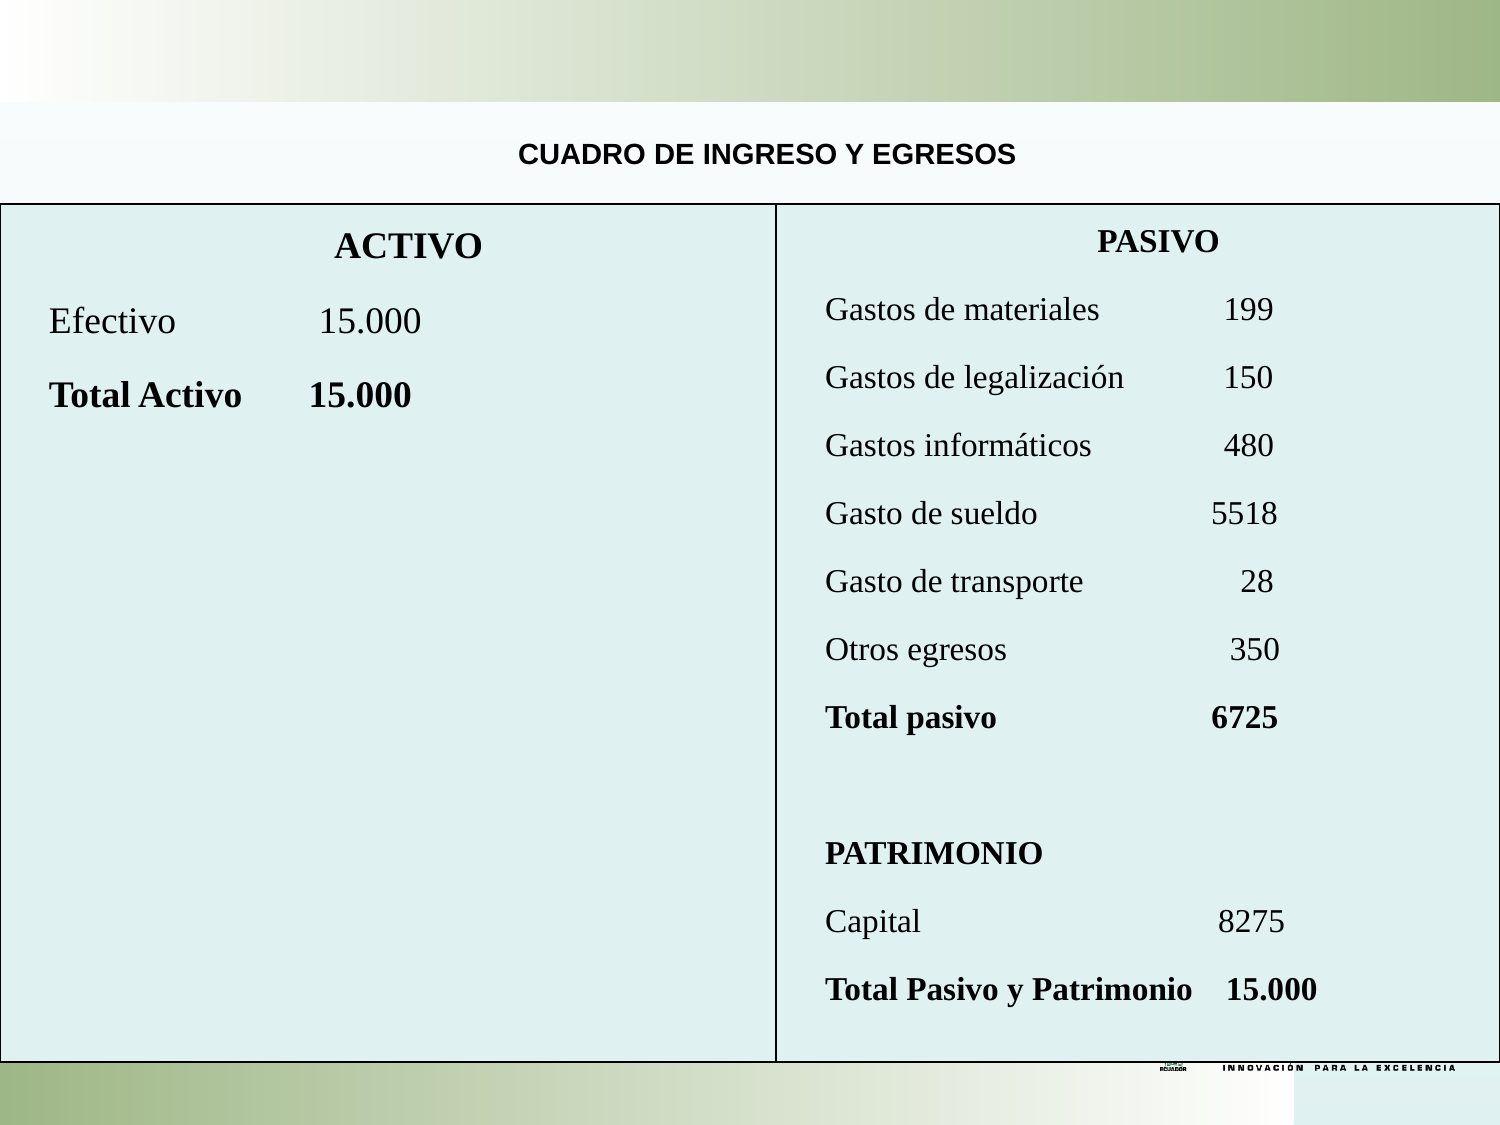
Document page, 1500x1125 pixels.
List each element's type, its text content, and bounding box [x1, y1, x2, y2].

table_header PASIVO Gastos de materiales 199 Gastos de legalización 150 Gastos informáticos 480 Gasto de sueldo 5518 Gasto de transporte 28 Otros egresos 350 Total pasivo 6725 PATRIMONIO Capital 8275 Total Pasivo y Patrimonio 15.000 [777, 205, 1499, 1061]
text_box CUADRO DE INGRESO Y EGRESOS [307, 128, 1237, 178]
picture [1133, 1063, 1456, 1071]
table_header ACTIVO Efectivo 15.000 Total Activo 15.000 [1, 205, 775, 1061]
